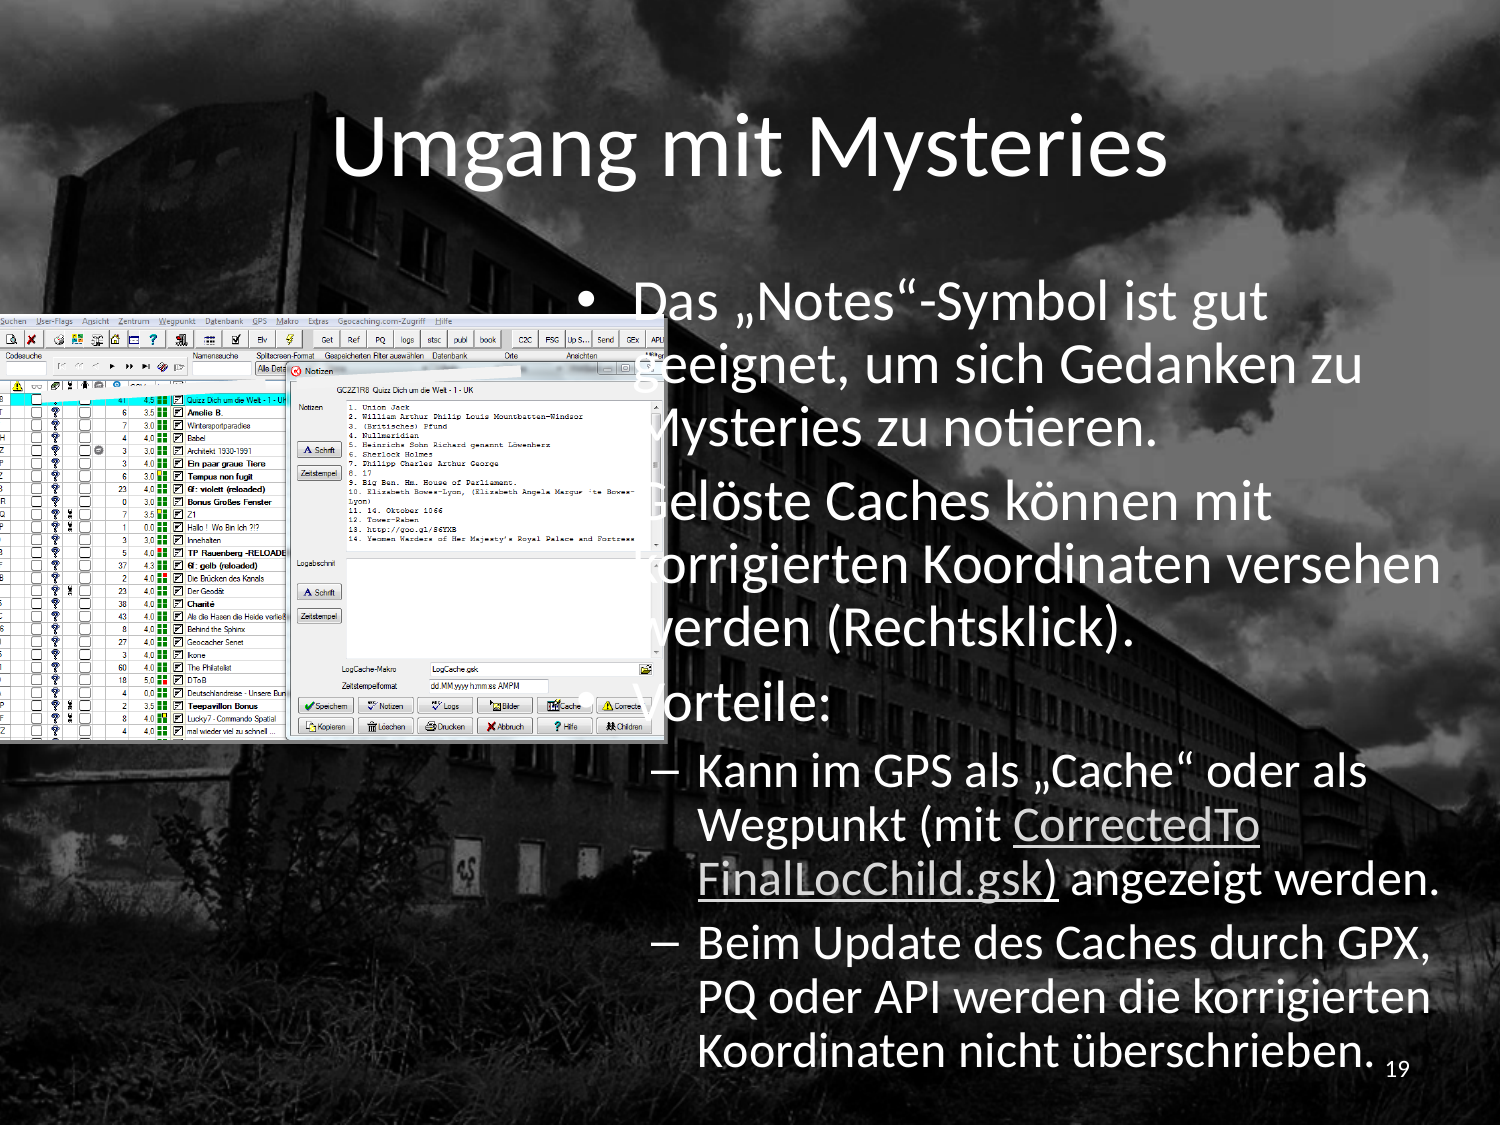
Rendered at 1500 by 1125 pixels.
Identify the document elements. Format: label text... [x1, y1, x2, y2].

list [0, 314, 664, 740]
picture [0, 0, 1500, 314]
list Das „Notes“-Symbol ist gut geeignet, um sich Gedanken zu Mysteries zu notieren. Gelöste Caches können mit korrigierten Koordinaten versehen werden (Rechtsklick). Vorteile: Kann im GPS als „Cache“ oder als Wegpunkt (mit CorrectedTo FinalLocChild.gsk) angezeigt werden. Beim Update des Caches durch GPX, PQ oder API werden die korrigierten Koordinaten nicht überschrieben. [561, 262, 1500, 1006]
slide_number 19 [1074, 1029, 1425, 1105]
title Umgang mit Mysteries [75, 45, 1425, 234]
picture [0, 744, 1500, 1125]
